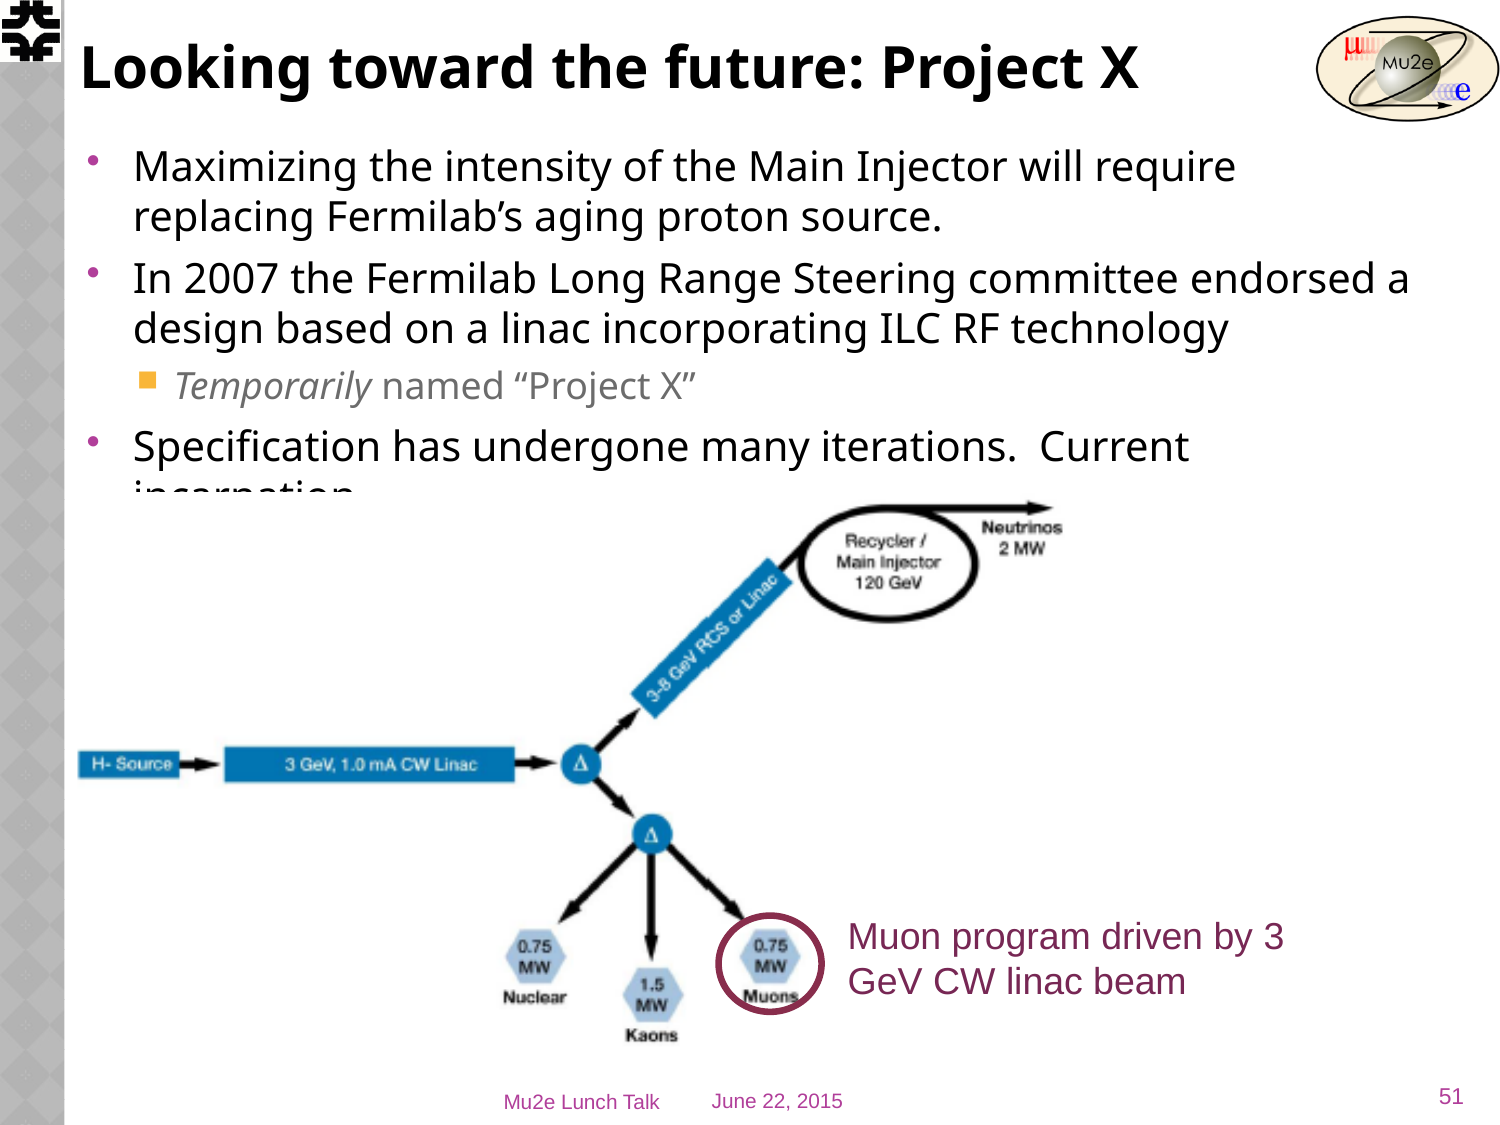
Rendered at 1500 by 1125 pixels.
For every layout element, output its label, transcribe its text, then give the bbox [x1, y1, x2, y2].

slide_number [696, 1075, 1025, 1114]
text_box [0, 0, 65, 1125]
footer Mu2e Lunch Talk [75, 1075, 675, 1114]
picture [73, 491, 1065, 1053]
list Maximizing the intensity of the Main Injector will require replacing Fermilab’s aging proton source. In 2007 the Fermilab Long Range Steering committee endorsed a design based on a linac incorporating ILC RF technology Temporarily named “Project X” Specification has undergone many iterations. Current incarnation [72, 131, 1428, 478]
picture [1315, 15, 1500, 122]
picture [0, 0, 61, 62]
slide_number 51 [1367, 1071, 1465, 1110]
title Looking toward the future: Project X [72, 27, 1313, 101]
text_box Muon program driven by 3 GeV CW linac beam [1069, 904, 1371, 1010]
